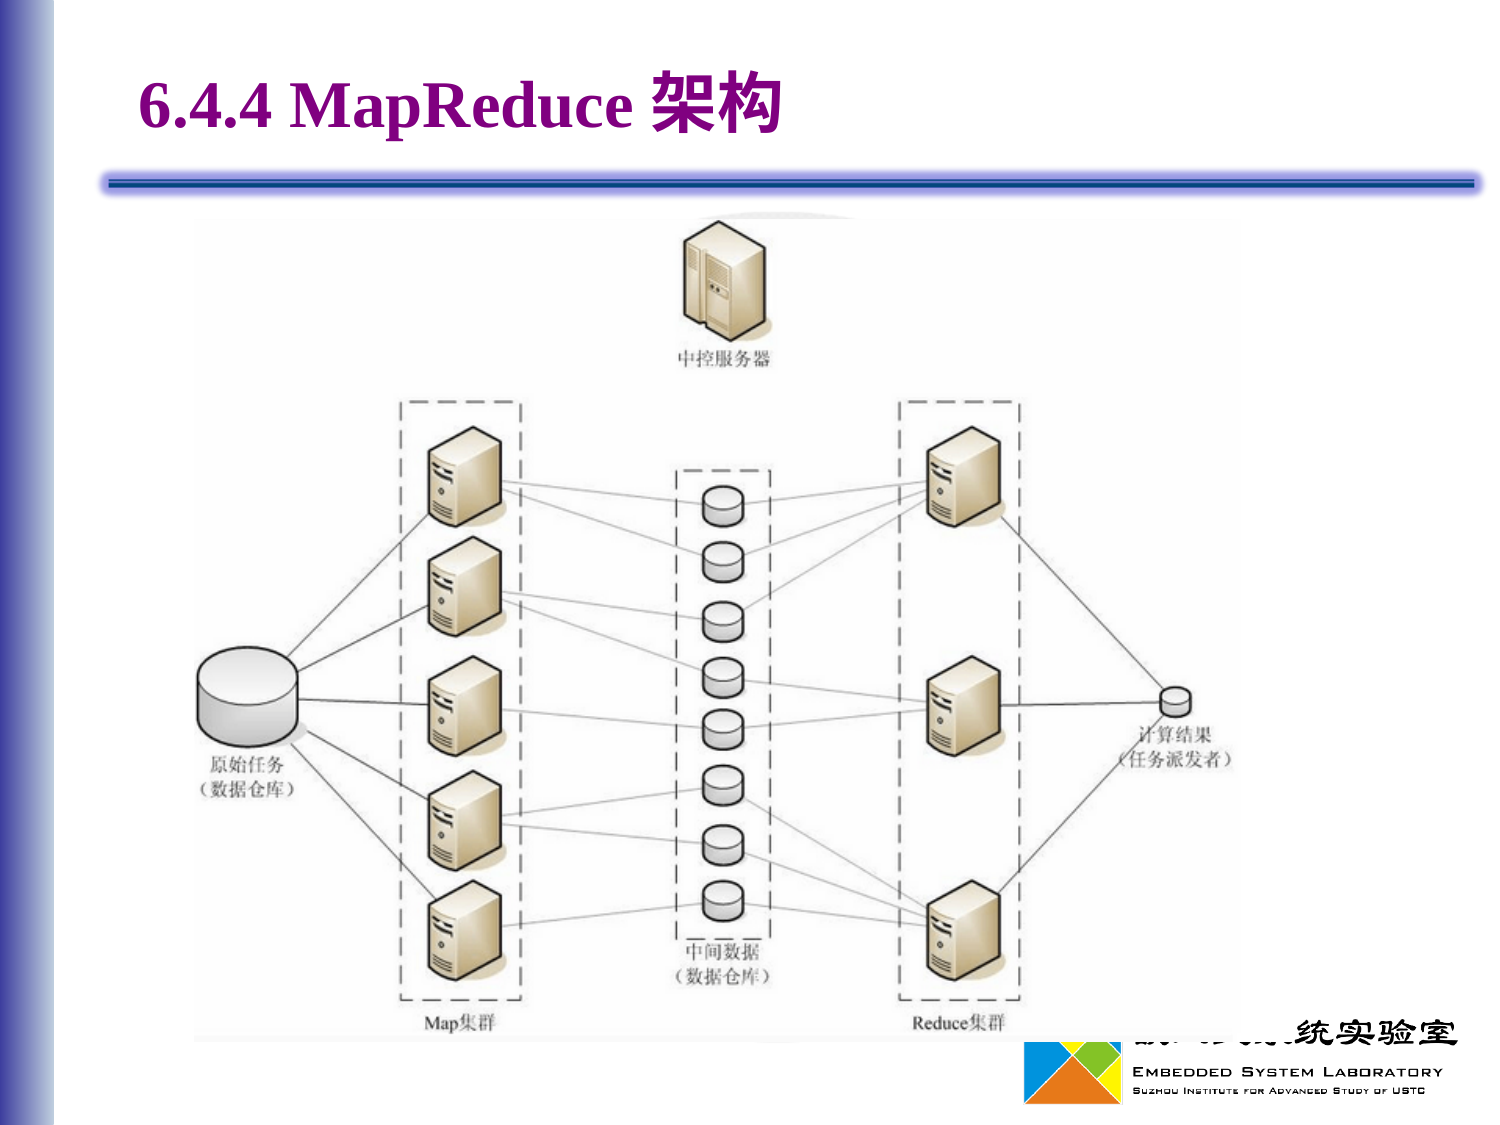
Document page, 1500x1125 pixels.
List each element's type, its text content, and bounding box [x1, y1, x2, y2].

title 6.4.4 MapReduce架构 [123, 42, 1459, 150]
picture [88, 160, 1495, 1105]
